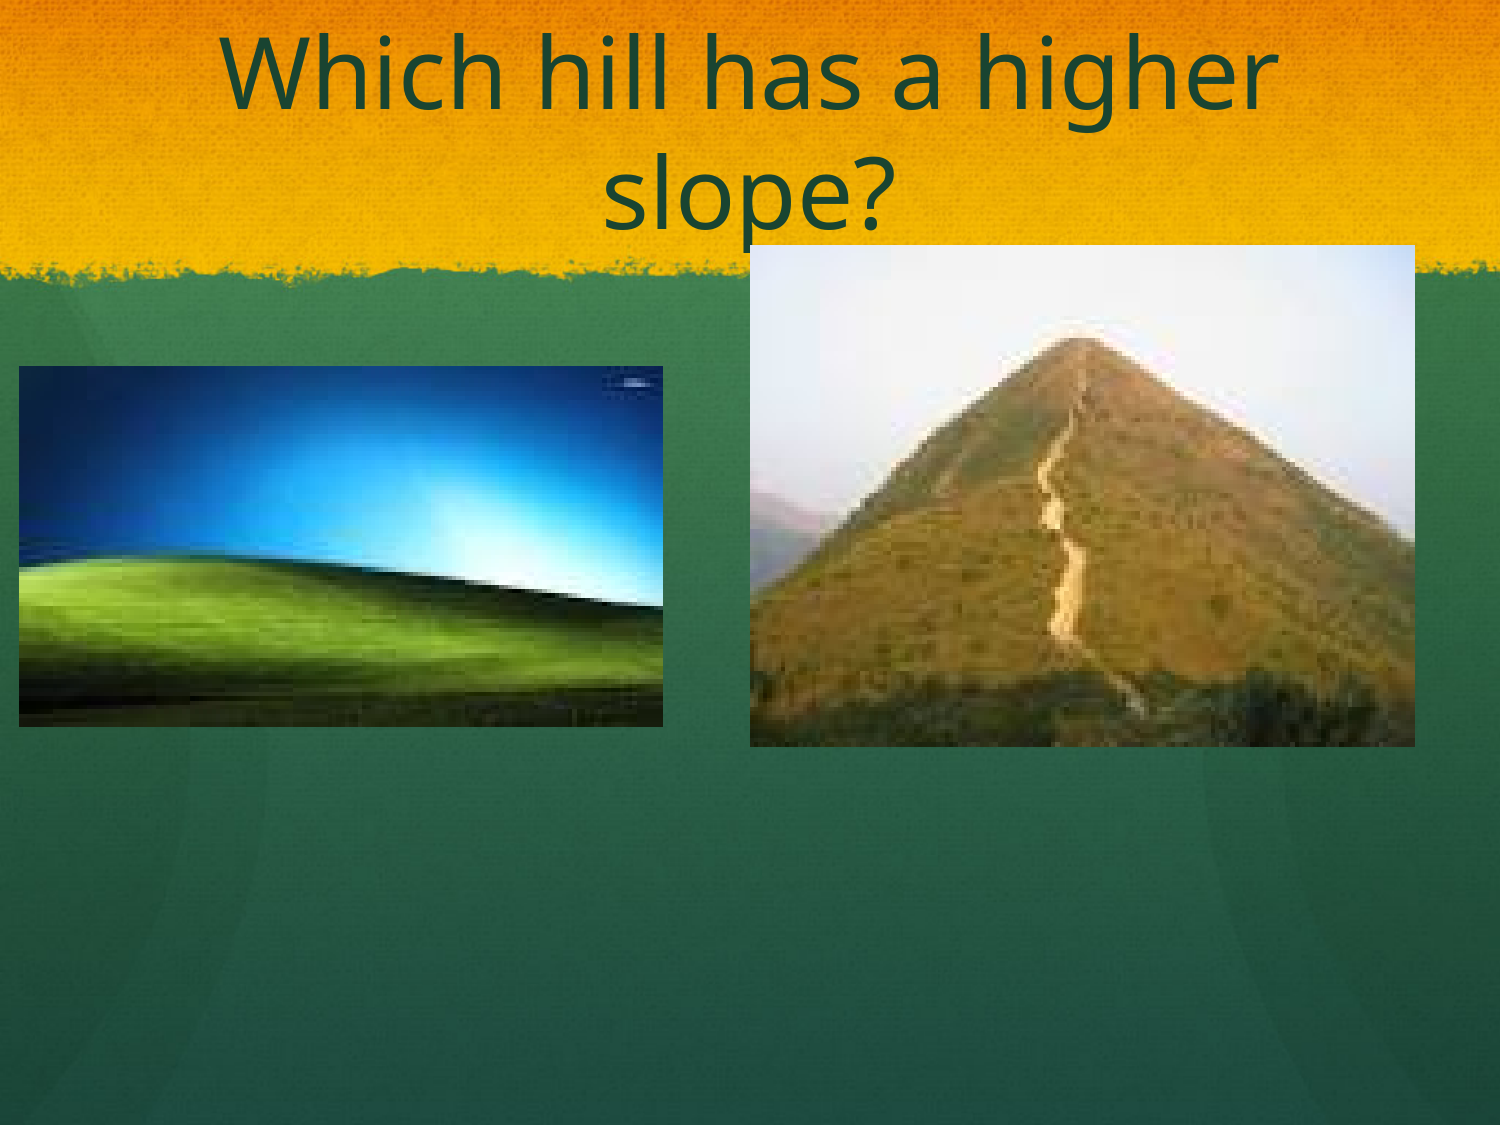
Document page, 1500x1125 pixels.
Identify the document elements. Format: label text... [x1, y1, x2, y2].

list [18, 366, 663, 728]
title Which hill has a higher slope? [125, 13, 1375, 246]
picture [0, 0, 1500, 1125]
